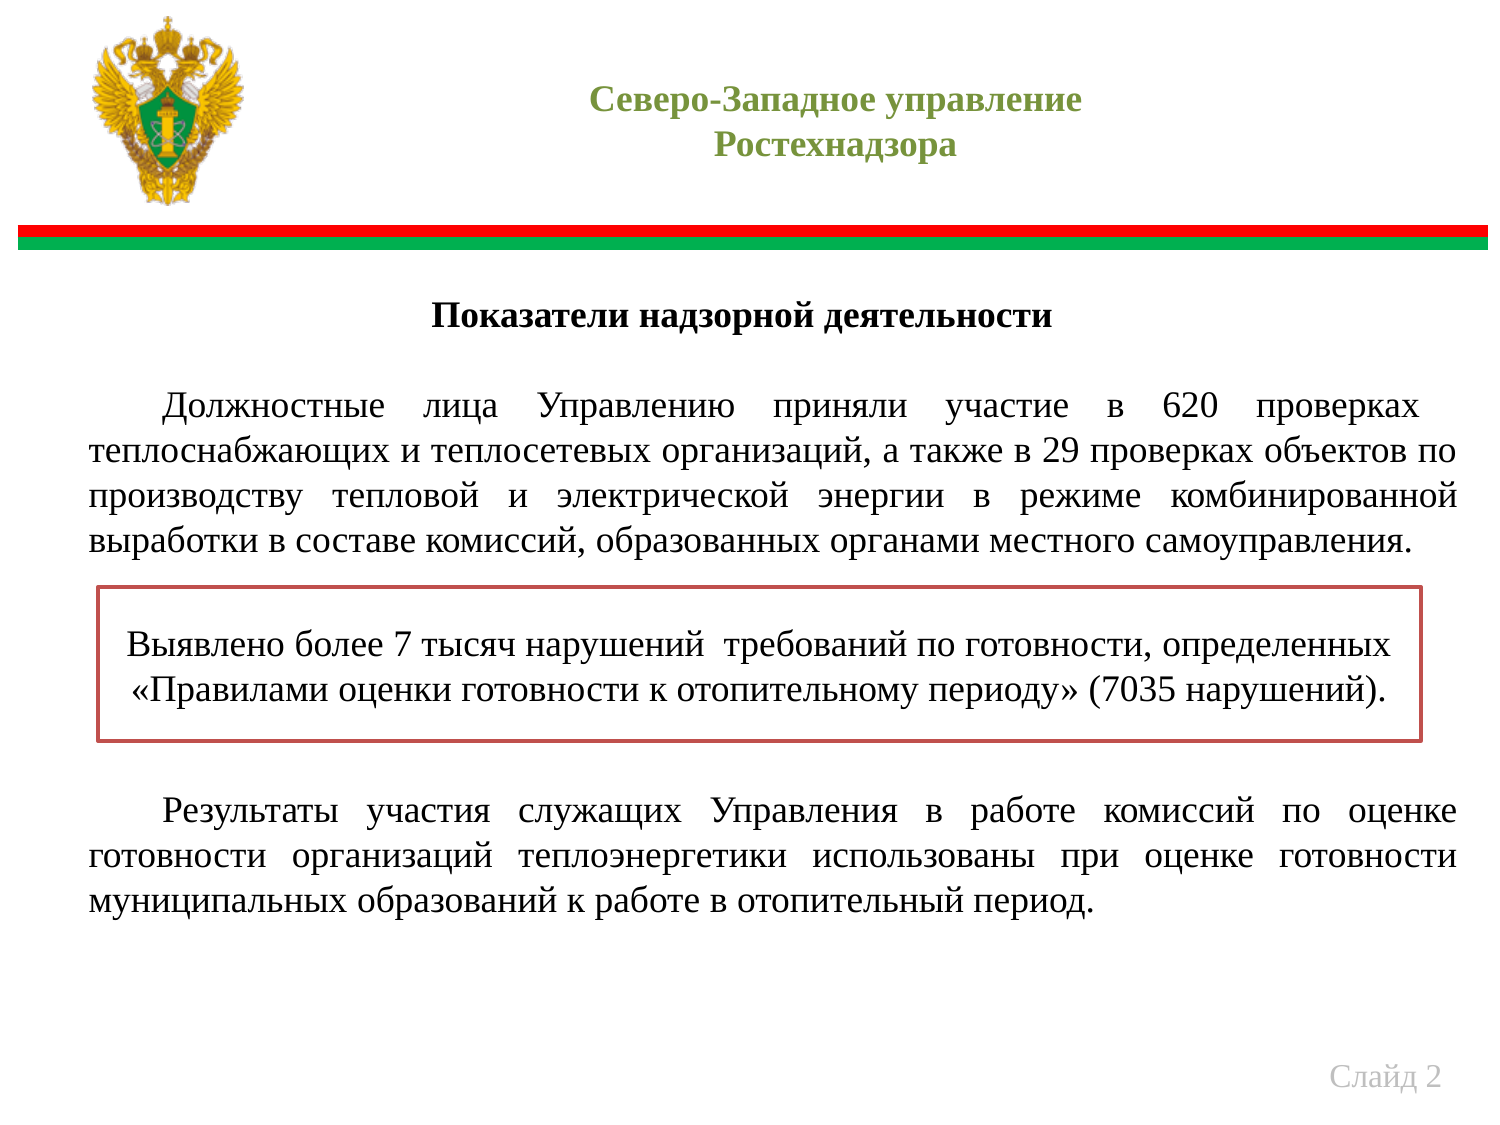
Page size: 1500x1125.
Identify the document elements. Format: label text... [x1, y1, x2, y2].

text_box Показатели надзорной деятельности на 15 октября 2020 года) Должностные лица Управлению приняли участие в 620 проверках теплоснабжающих и теплосетевых организаций, а также в 29 проверках объектов по производству тепловой и электрической энергии в режиме комбинированной выработки в составе комиссий, образованных органами местного самоуправления. Результаты участия служащих Управления в работе комиссий по оценке готовности организаций теплоэнергетики использованы при оценке готовности муниципальных образований к работе в отопительный период. [73, 283, 1474, 928]
text_box Выявлено более 7 тысяч нарушений требований по готовности, определенных «Правилами оценки готовности к отопительному периоду» (7035 нарушений). [96, 585, 1423, 743]
text_box Слайд 2 [714, 1046, 1465, 1102]
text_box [17, 15, 1489, 244]
